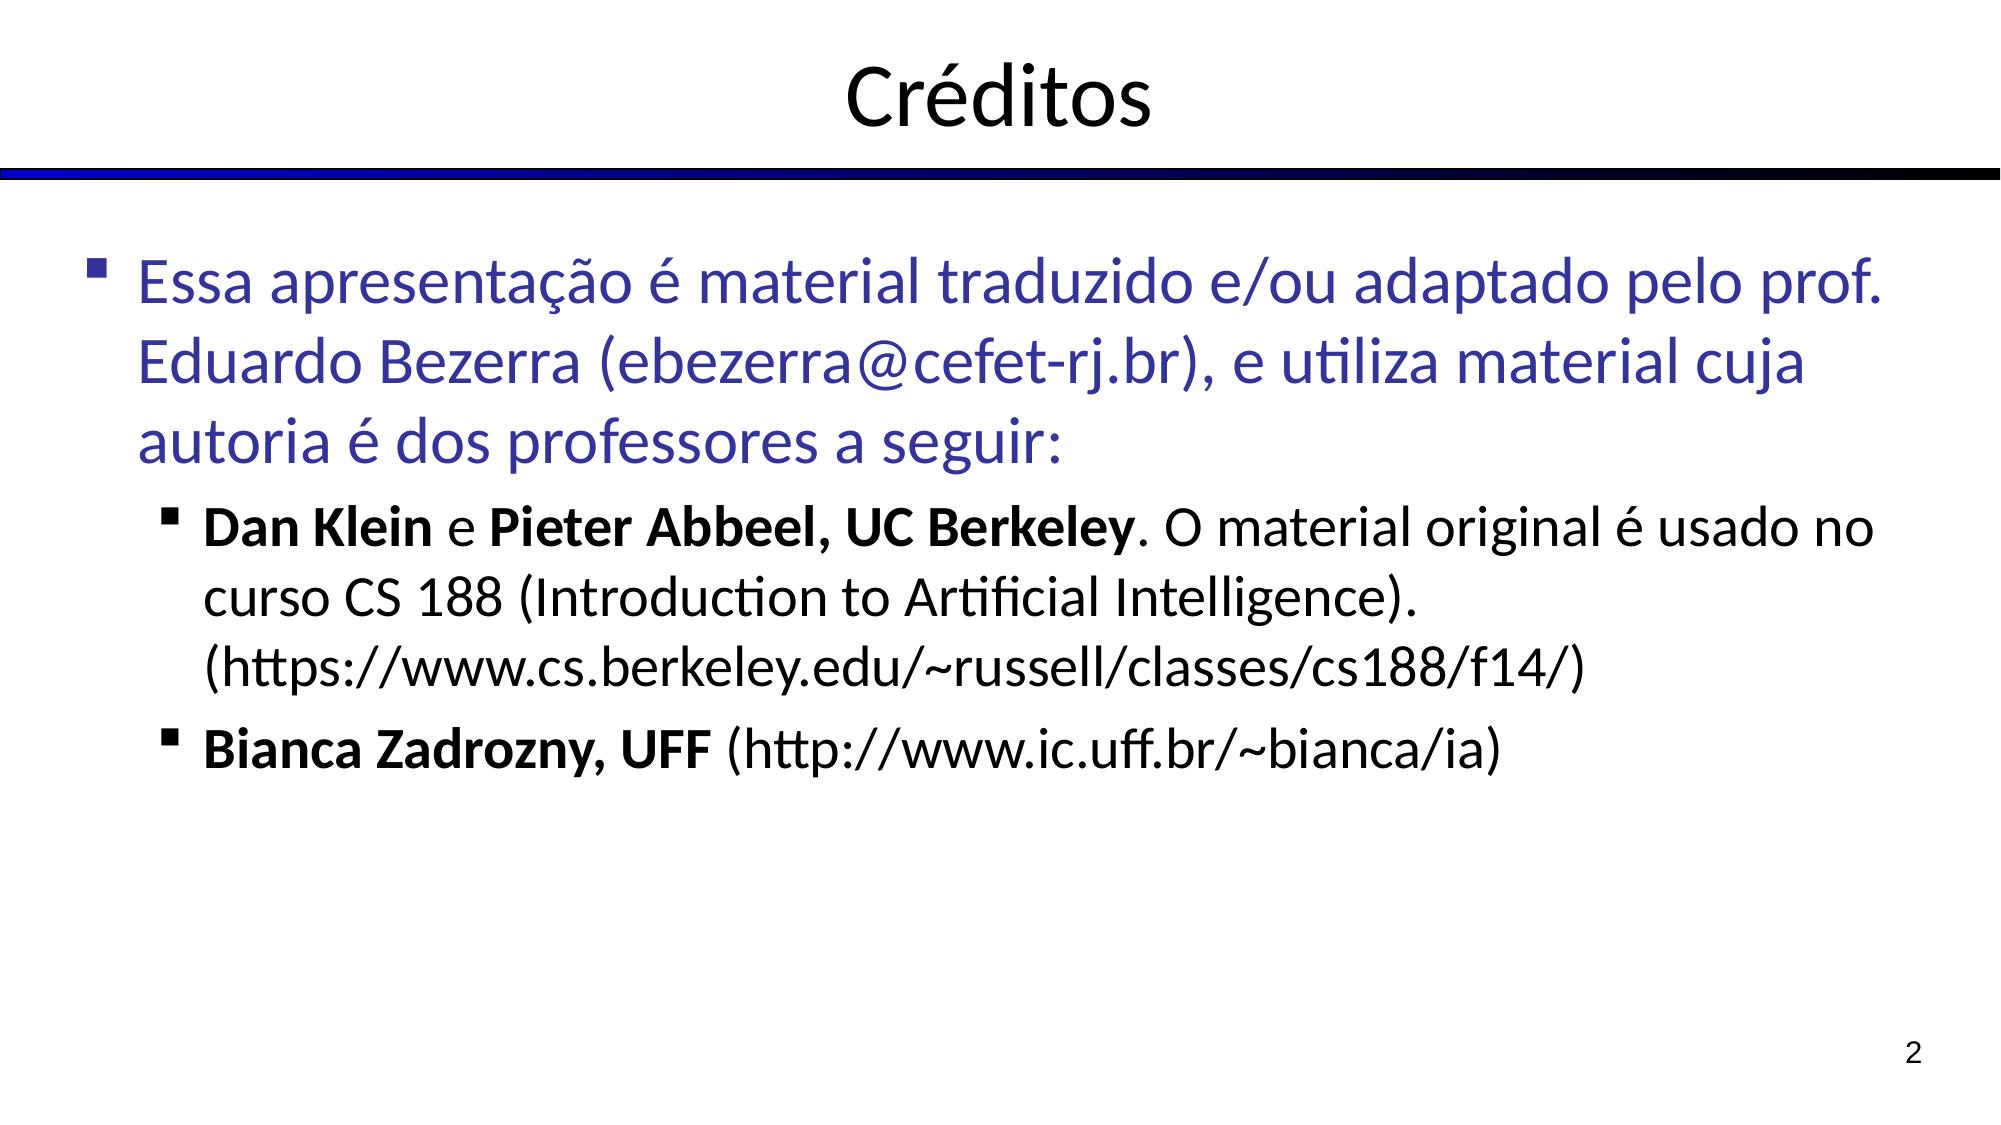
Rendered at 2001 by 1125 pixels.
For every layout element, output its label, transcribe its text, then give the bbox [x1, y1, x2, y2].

list Essa apresentação é material traduzido e/ou adaptado pelo prof. Eduardo Bezerra (ebezerra@cefet-rj.br), e utiliza material cuja autoria é dos professores a seguir: Dan Klein e Pieter Abbeel, UC Berkeley. O material original é usado no curso CS 188 (Introduction to Artificial Intelligence). (https://www.cs.berkeley.edu/~russell/classes/cs188/f14/) Bianca Zadrozny, UFF (http://www.ic.uff.br/~bianca/ia) [66, 228, 1934, 1006]
title Créditos [0, 0, 2000, 184]
slide_number 2 [1587, 1024, 1938, 1103]
